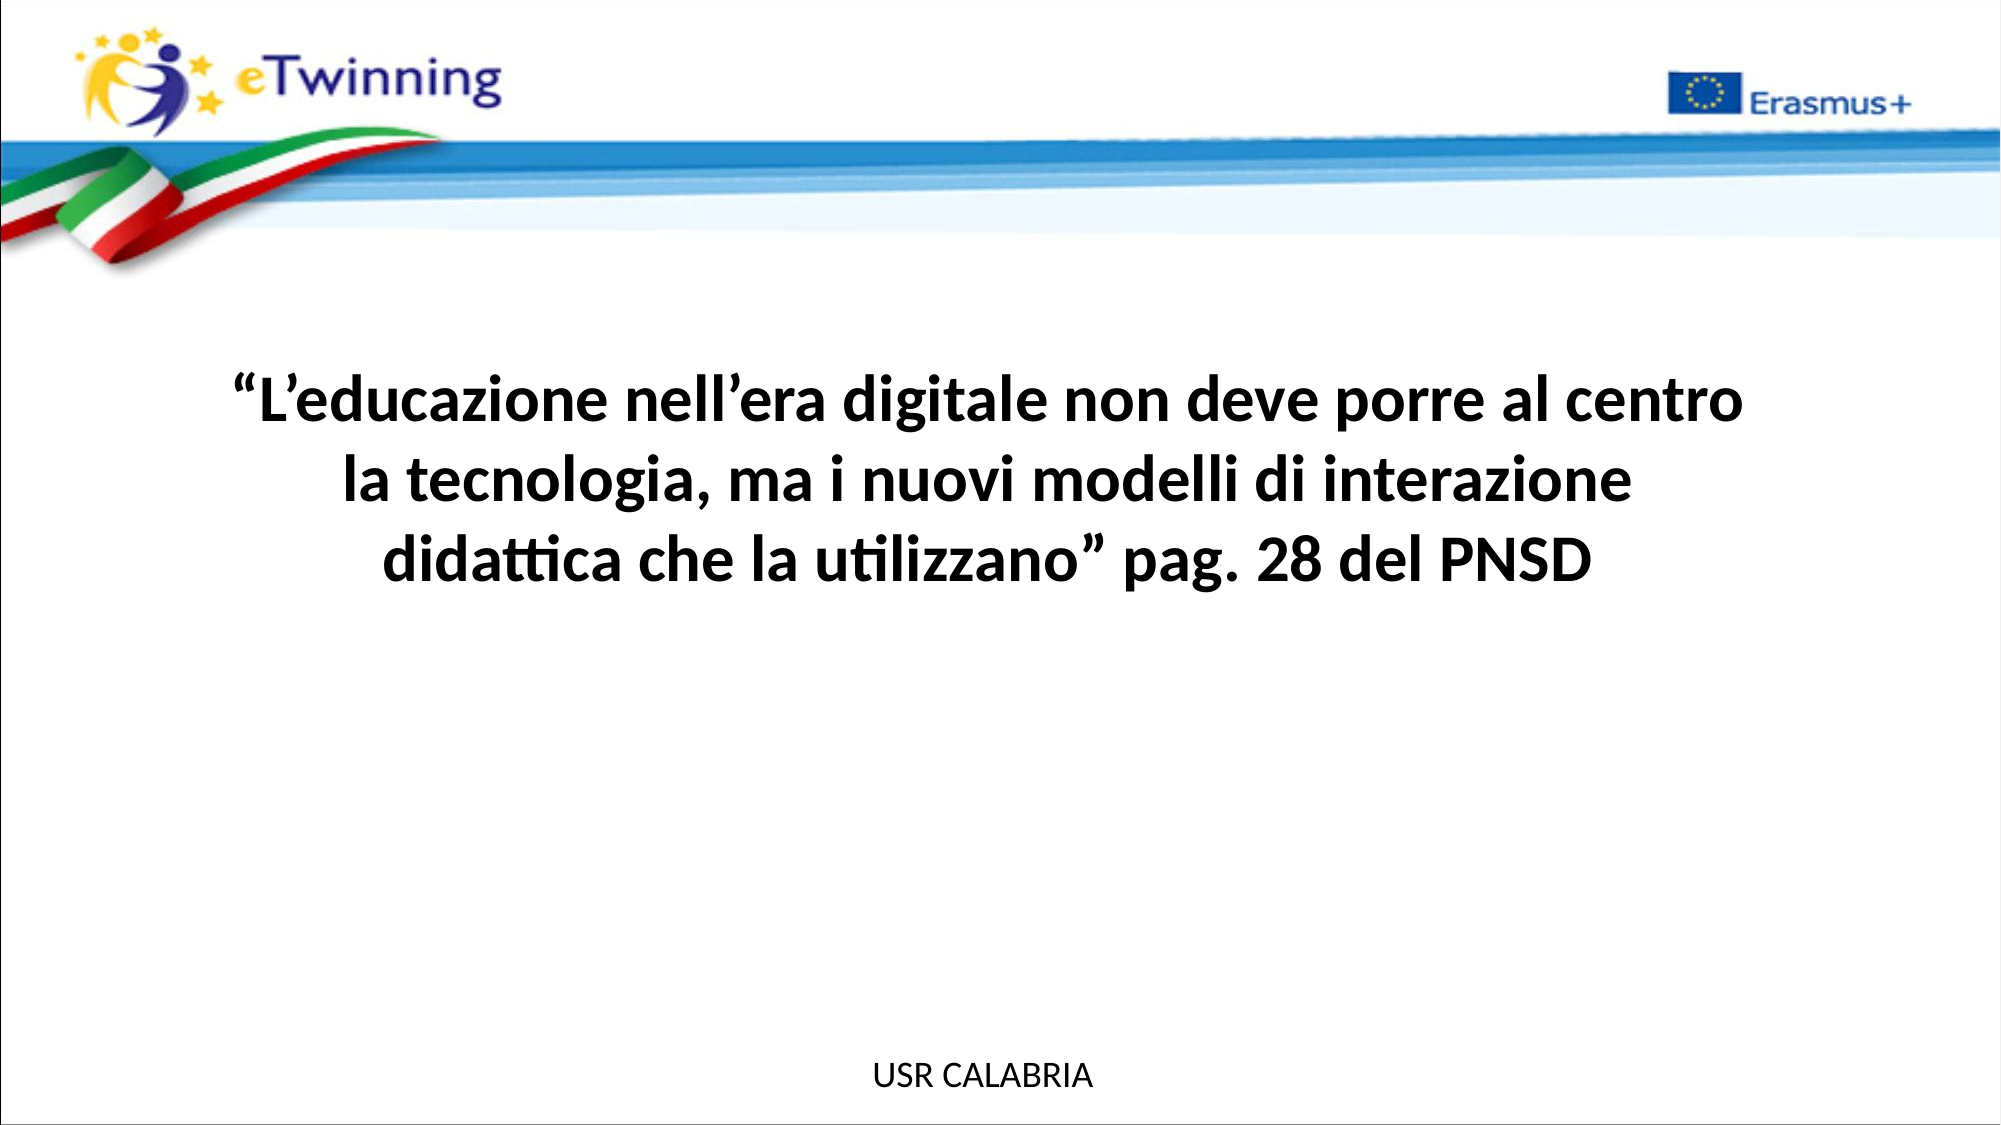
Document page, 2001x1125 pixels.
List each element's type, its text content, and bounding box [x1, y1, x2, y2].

picture [0, 0, 2001, 1125]
text_box “L’educazione nell’era digitale non deve porre al centro la tecnologia, ma i nuovi modelli di interazione didattica che la utilizzano” pag. 28 del PNSD [208, 267, 1768, 602]
footer USR CALABRIA [662, 1042, 1338, 1103]
